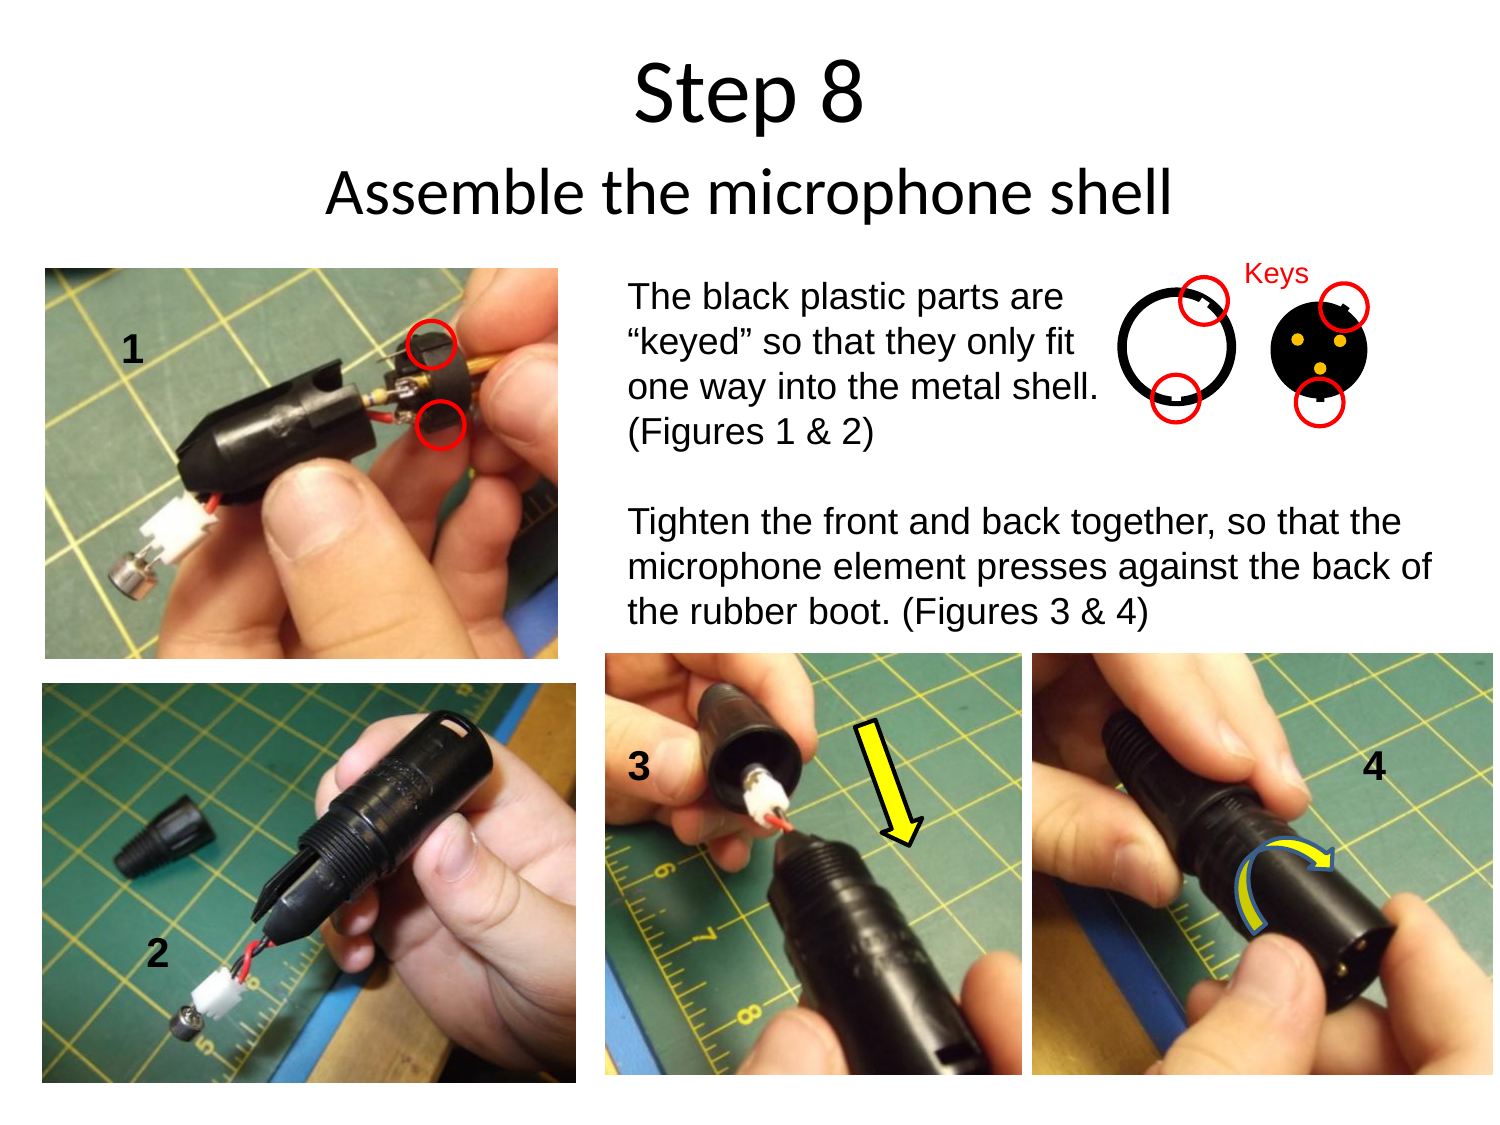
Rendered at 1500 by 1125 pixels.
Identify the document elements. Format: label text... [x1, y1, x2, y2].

text_box [1152, 410, 1200, 425]
title Step 8 [74, 0, 1426, 140]
picture [605, 652, 1022, 1075]
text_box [1121, 246, 1368, 402]
picture [42, 682, 577, 1084]
picture [1032, 653, 1493, 1075]
picture [45, 268, 558, 660]
text_box [1294, 410, 1345, 429]
list Assemble the microphone shell [74, 140, 1426, 884]
text_box The black plastic parts are “keyed” so that they only fit one way into the metal shell. (Figures 1 & 2) Tighten the front and back together, so that the microphone element presses against the back of the rubber boot. (Figures 3 & 4) [612, 265, 1468, 640]
